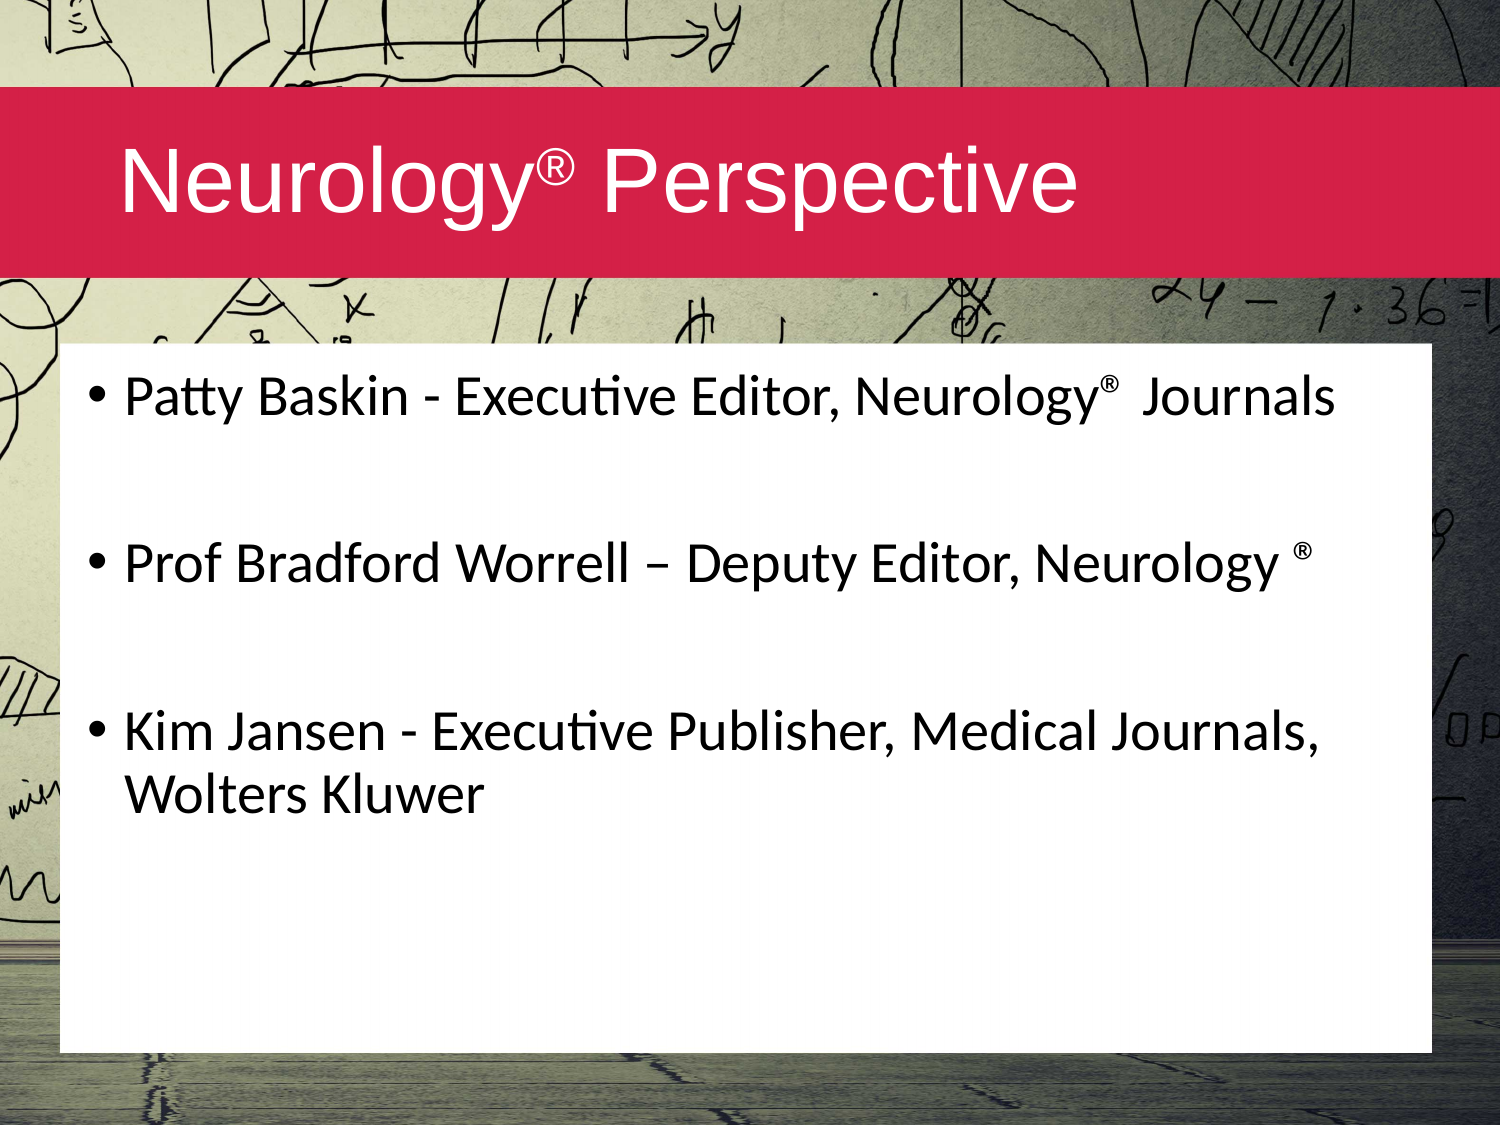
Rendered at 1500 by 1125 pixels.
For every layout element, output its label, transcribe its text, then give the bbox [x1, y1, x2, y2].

picture [0, 0, 1500, 1125]
title Neurology® Perspective [103, 74, 1397, 292]
list Patty Baskin - Executive Editor, Neurology® Journals Prof Bradford Worrell – Deputy Editor, Neurology ® Kim Jansen - Executive Publisher, Medical Journals, Wolters Kluwer [71, 357, 1428, 1048]
